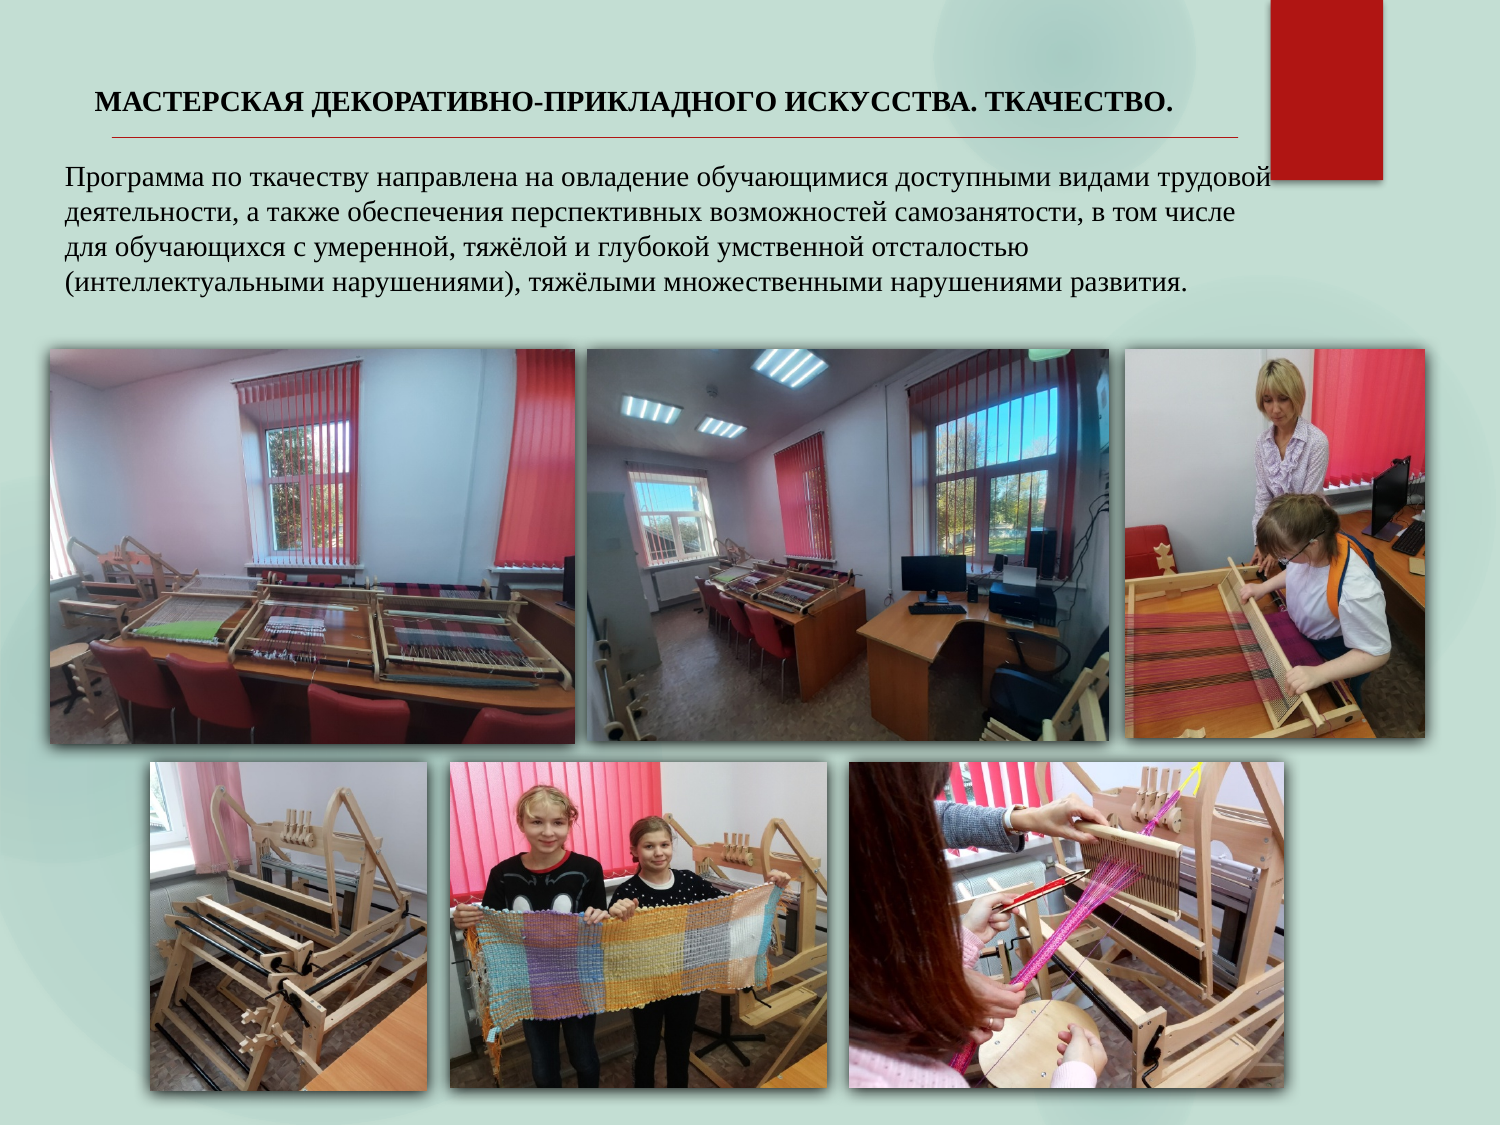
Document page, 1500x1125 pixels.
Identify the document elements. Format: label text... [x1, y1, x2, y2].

title МАСТЕРСКАЯ ДЕКОРАТИВНО-ПРИКЛАДНОГО ИСКУССТВА. ТКАЧЕСТВО. [79, 74, 1237, 125]
picture [849, 762, 1284, 1088]
picture [49, 349, 576, 744]
picture [587, 349, 1109, 741]
picture [449, 762, 828, 1088]
picture [149, 762, 428, 1091]
picture [1124, 349, 1426, 738]
text_box Программа по ткачеству направлена на овладение обучающимися доступными видами трудовой деятельности, а также обеспечения перспективных возможностей самозанятости, в том числе для обучающихся с умеренной, тяжёлой и глубокой умственной отсталостью (интеллектуальными нарушениями), тяжёлыми множественными нарушениями развития. [50, 149, 1300, 305]
